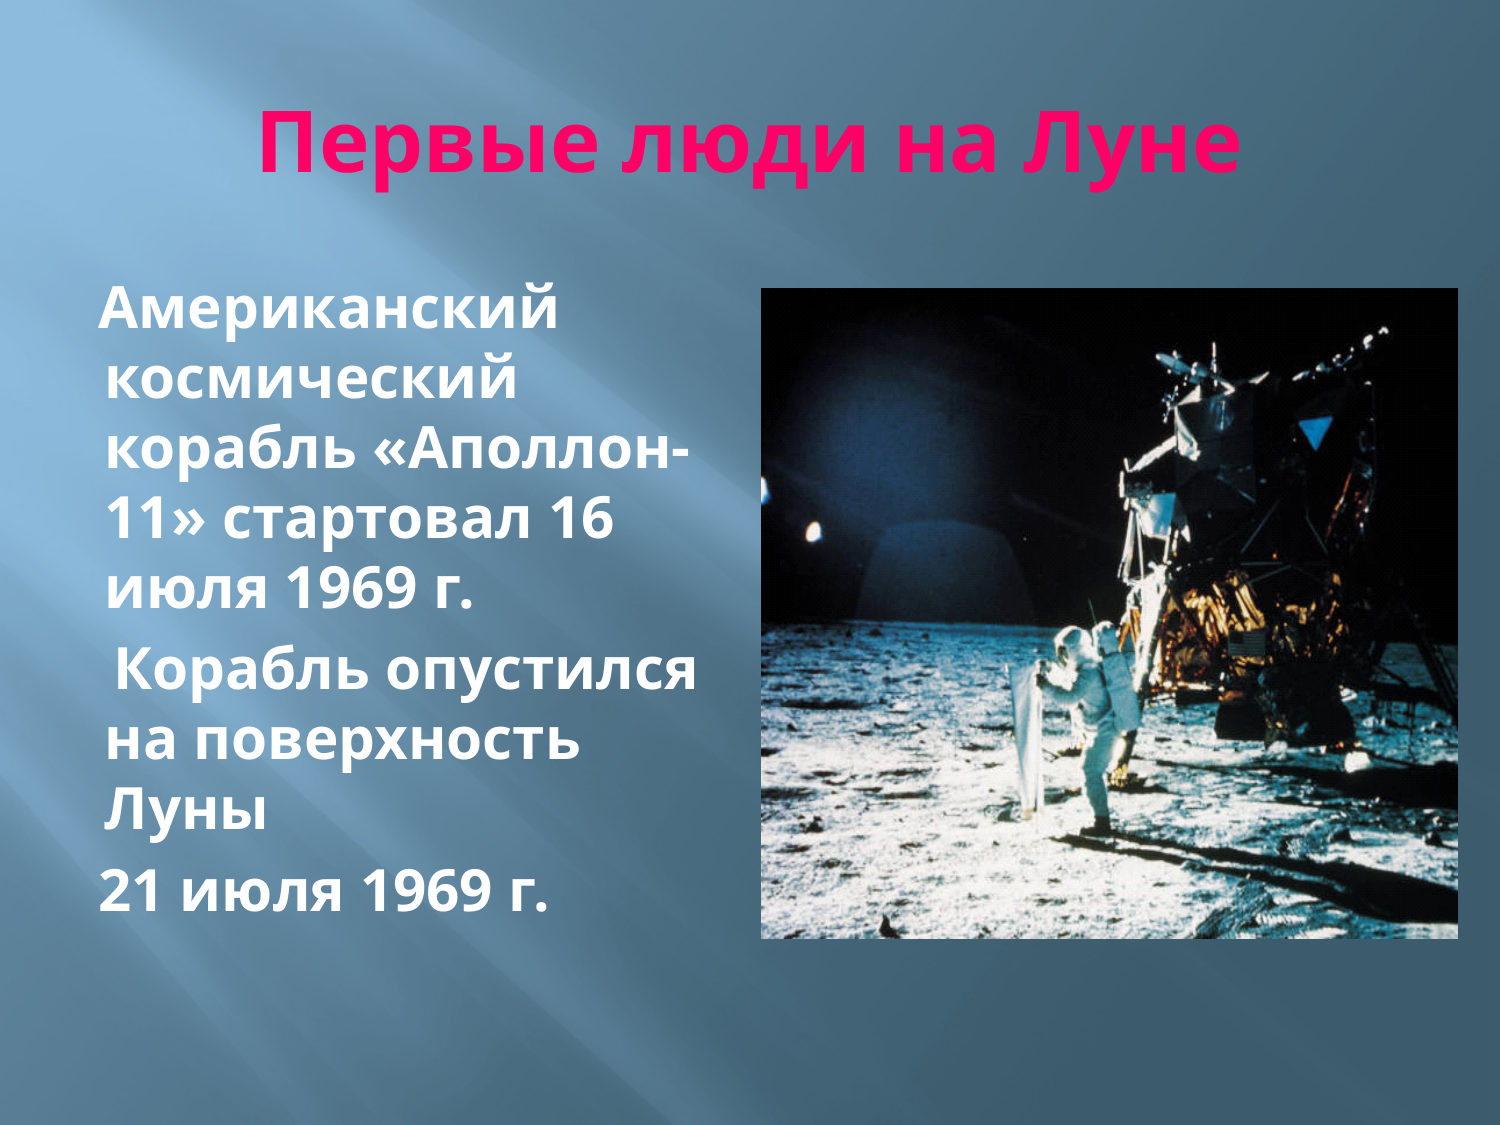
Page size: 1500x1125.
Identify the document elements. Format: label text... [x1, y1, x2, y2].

list Американский космический корабль «Аполлон-11» стартовал 16 июля 1969 г. Корабль опустился на поверхность Луны 21 июля 1969 г. [0, 262, 738, 1005]
title Первые люди на Луне [75, 45, 1425, 233]
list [761, 288, 1460, 941]
